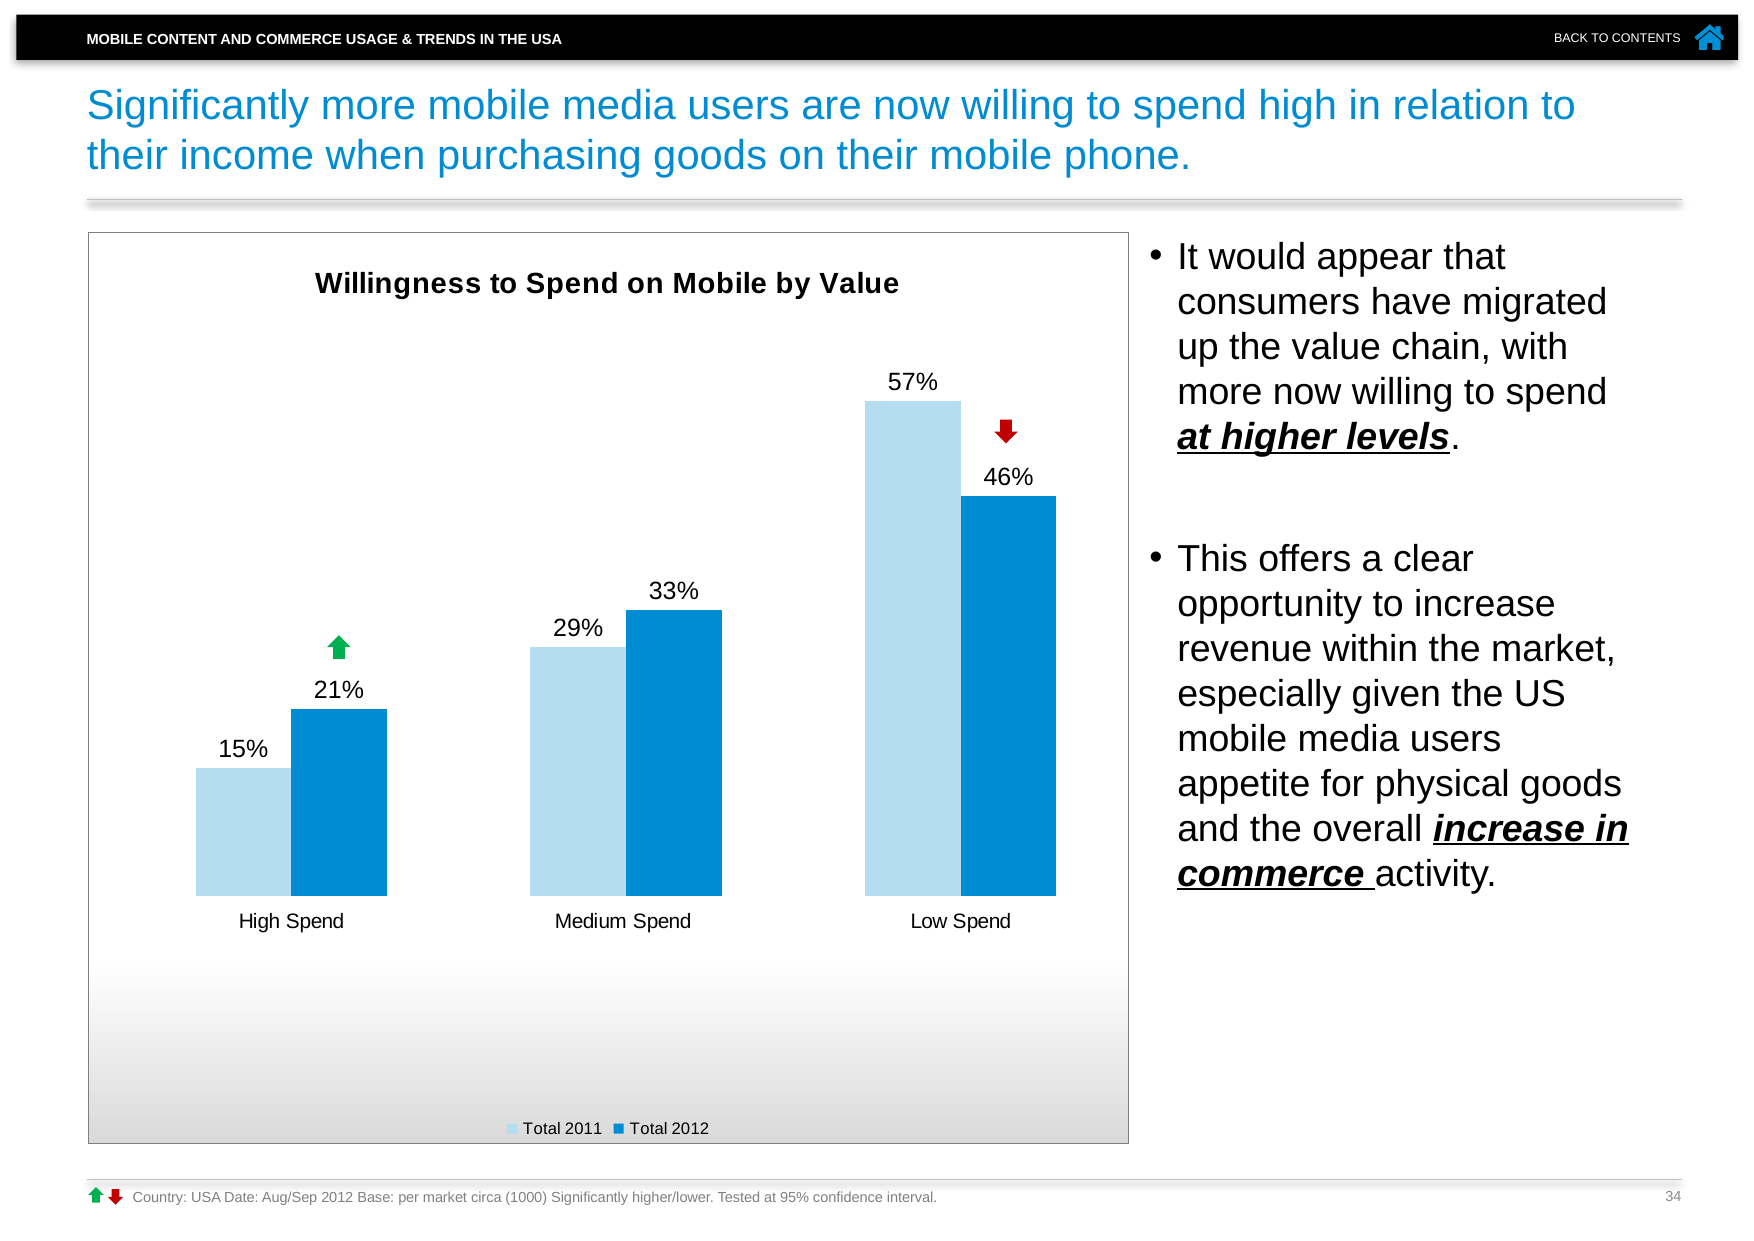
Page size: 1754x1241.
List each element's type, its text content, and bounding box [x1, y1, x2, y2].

title Significantly more mobile media users are now willing to spend high in relation to their income when purchasing goods on their mobile phone. [86, 105, 1657, 151]
list It would appear that consumers have migrated up the value chain, with more now willing to spend at higher levels. This offers a clear opportunity to increase revenue within the market, especially given the US mobile media users appetite for physical goods and the overall increase in commerce activity. [1149, 232, 1754, 1144]
slide_number 34 [1287, 1179, 1697, 1241]
chart [88, 231, 1129, 1145]
